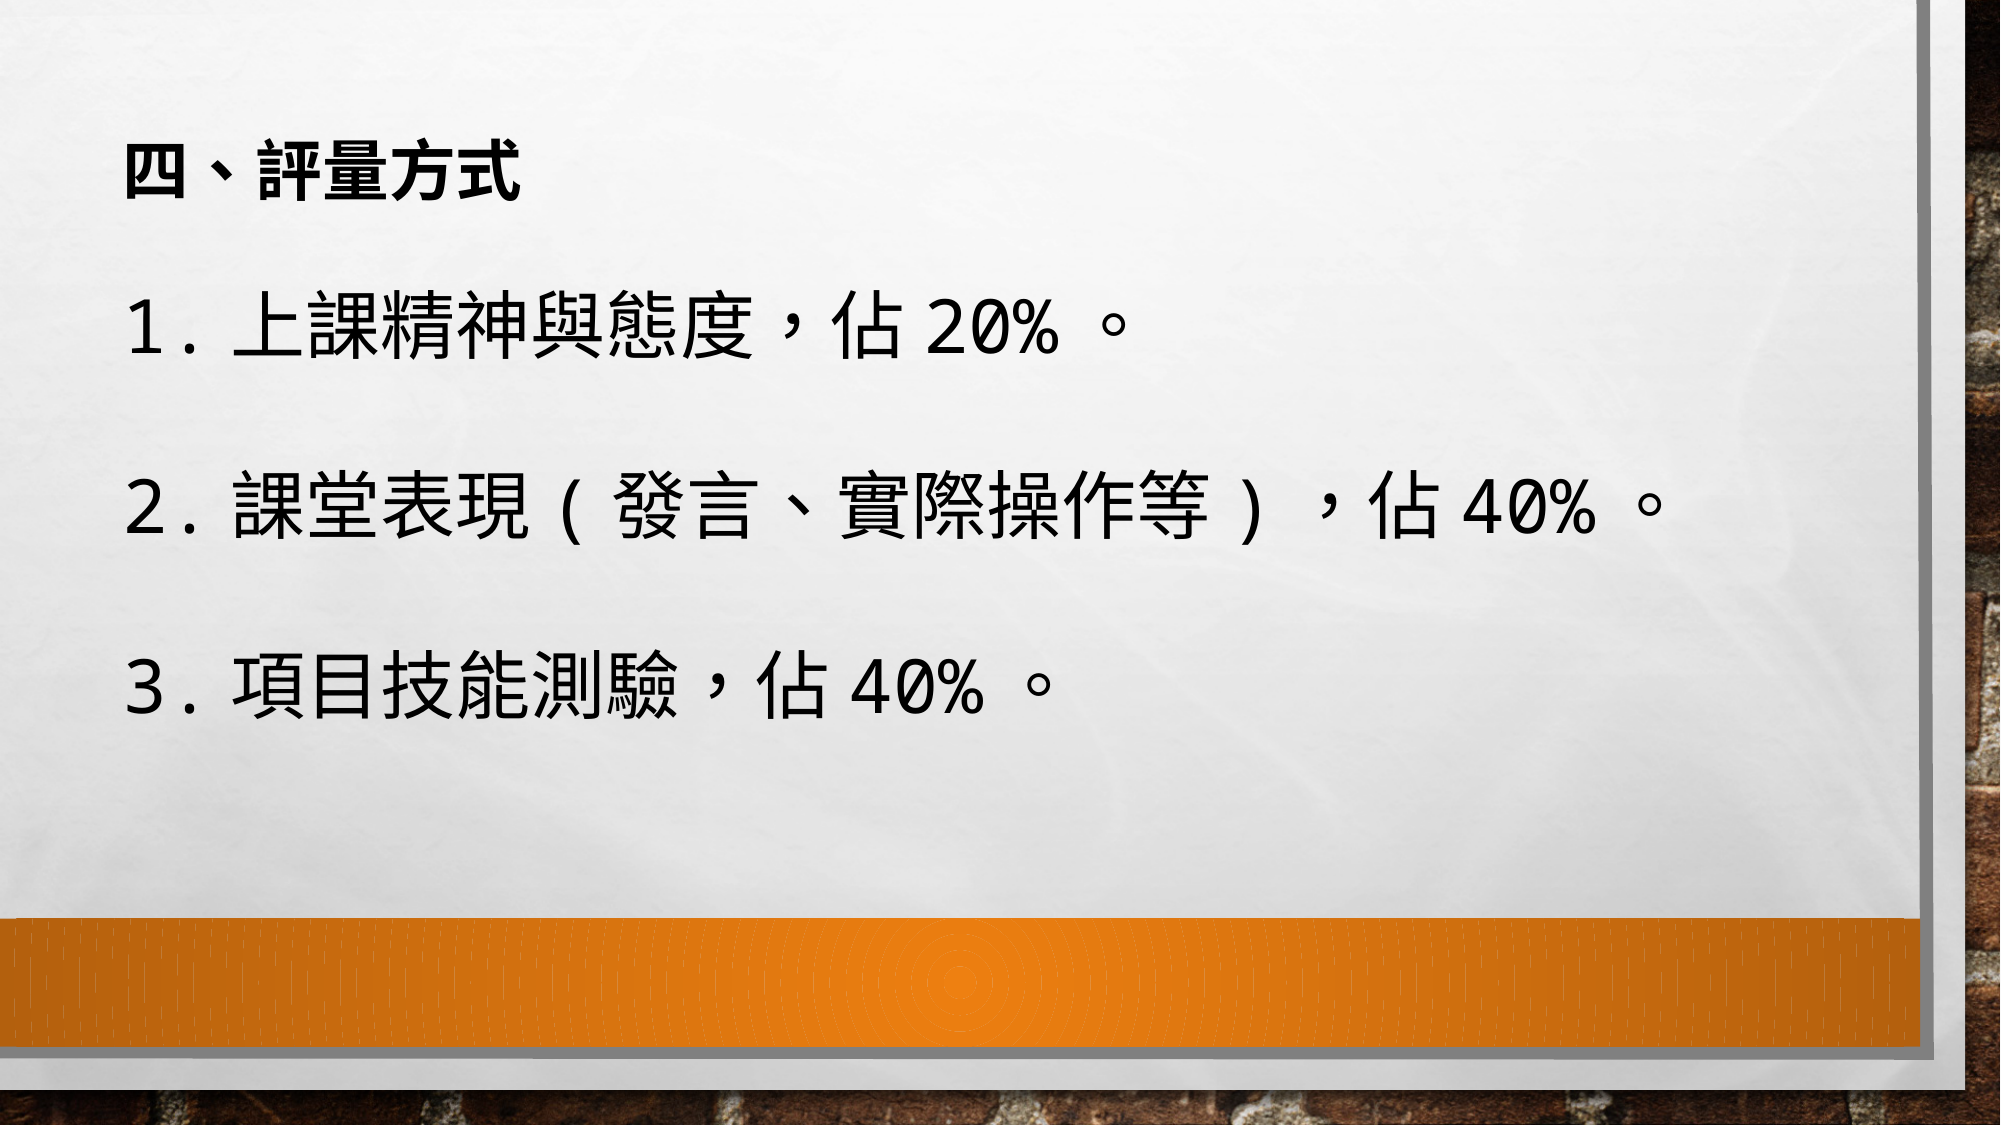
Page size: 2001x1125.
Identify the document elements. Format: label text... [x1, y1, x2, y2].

text_box 四、評量方式 1.上課精神與態度，佔20%。 2.課堂表現(發言、實際操作等)，佔40%。 3.項目技能測驗，佔40%。 [107, 121, 1893, 737]
picture [0, 0, 2000, 1125]
